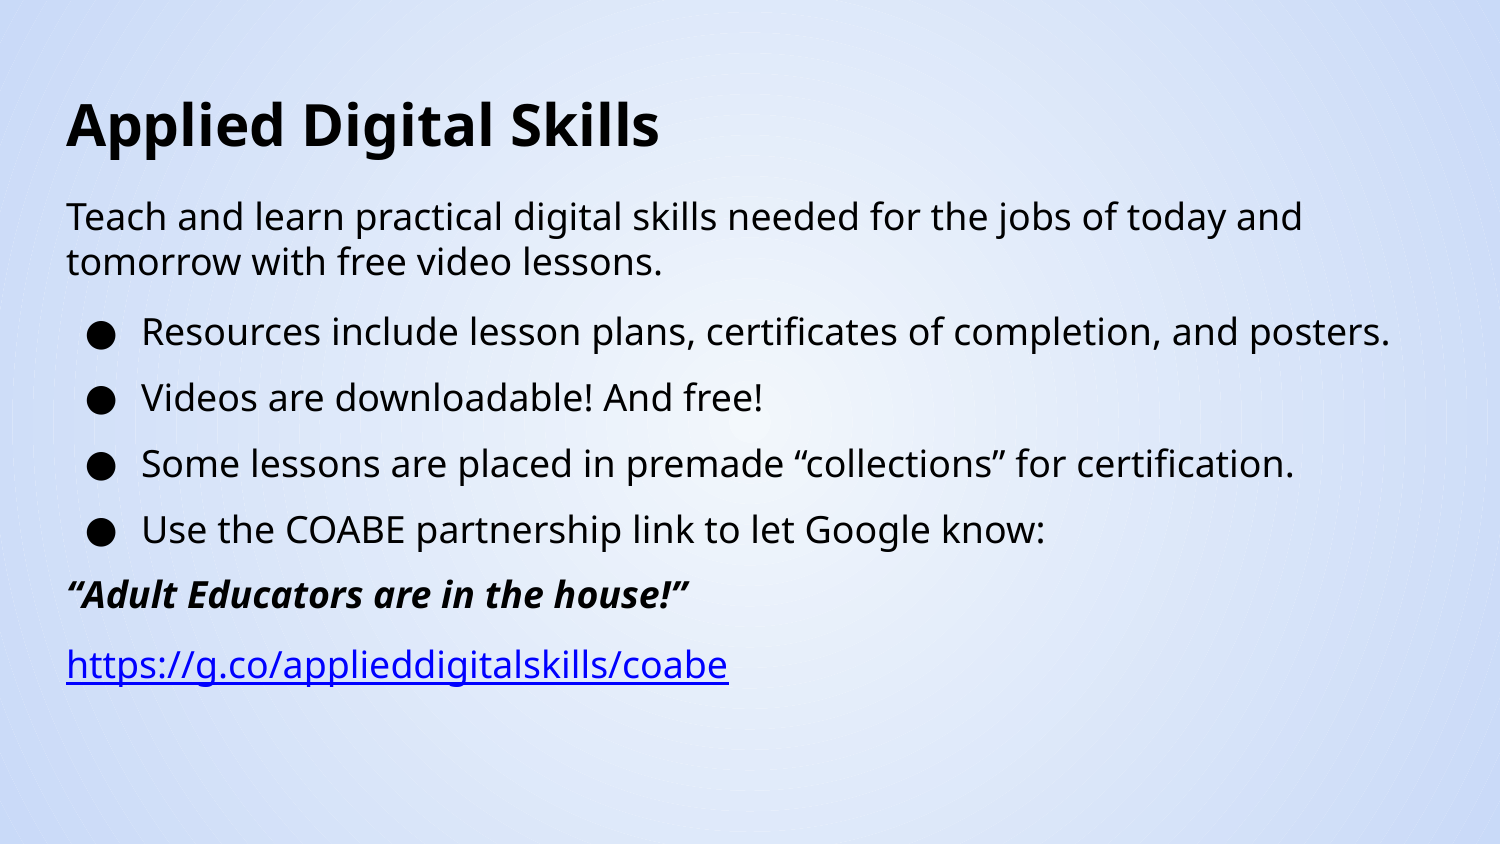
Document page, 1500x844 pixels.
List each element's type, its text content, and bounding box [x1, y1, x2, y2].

list Teach and learn practical digital skills needed for the jobs of today and tomorrow with free video lessons. Resources include lesson plans, certificates of completion, and posters. Videos are downloadable! And free! Some lessons are placed in premade “collections” for certification. Use the COABE partnership link to let Google know: “Adult Educators are in the house!” https://g.co/applieddigitalskills/coabe [51, 178, 1449, 807]
title Applied Digital Skills [51, 72, 1449, 167]
